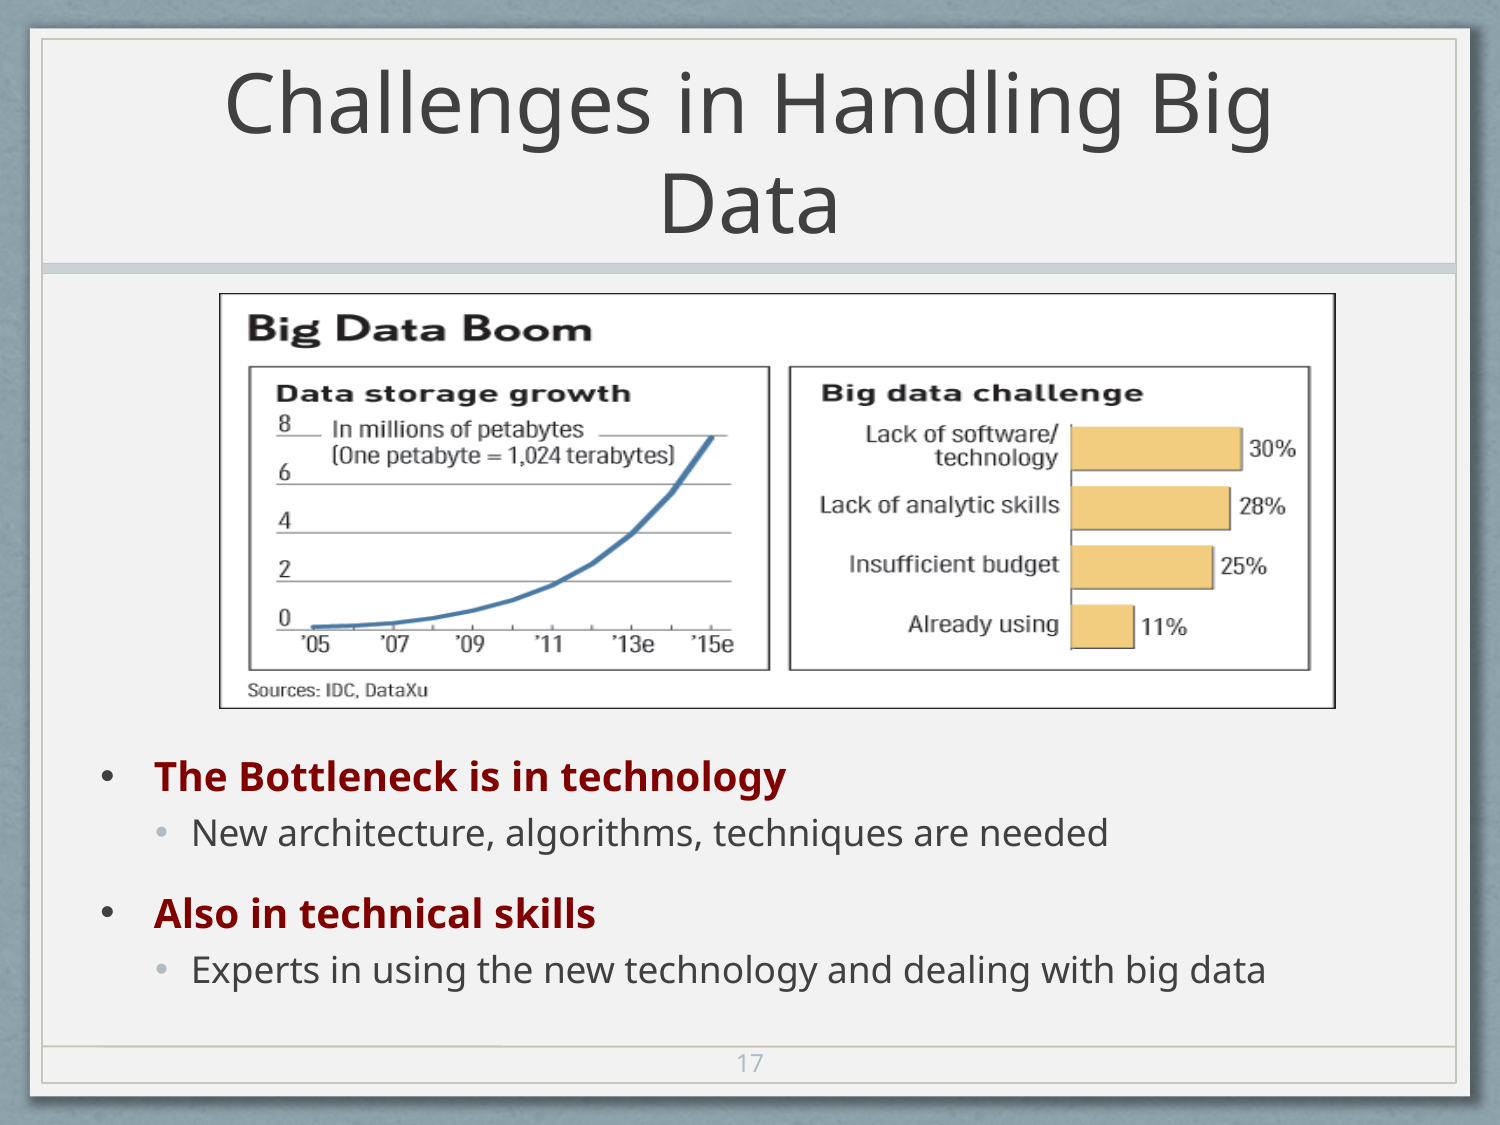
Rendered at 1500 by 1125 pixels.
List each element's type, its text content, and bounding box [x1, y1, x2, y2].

slide_number 17 [687, 1042, 813, 1088]
picture [219, 293, 1337, 710]
title Challenges in Handling Big Data [147, 40, 1353, 260]
list The Bottleneck is in technology New architecture, algorithms, techniques are needed Also in technical skills Experts in using the new technology and dealing with big data [85, 743, 1291, 1015]
